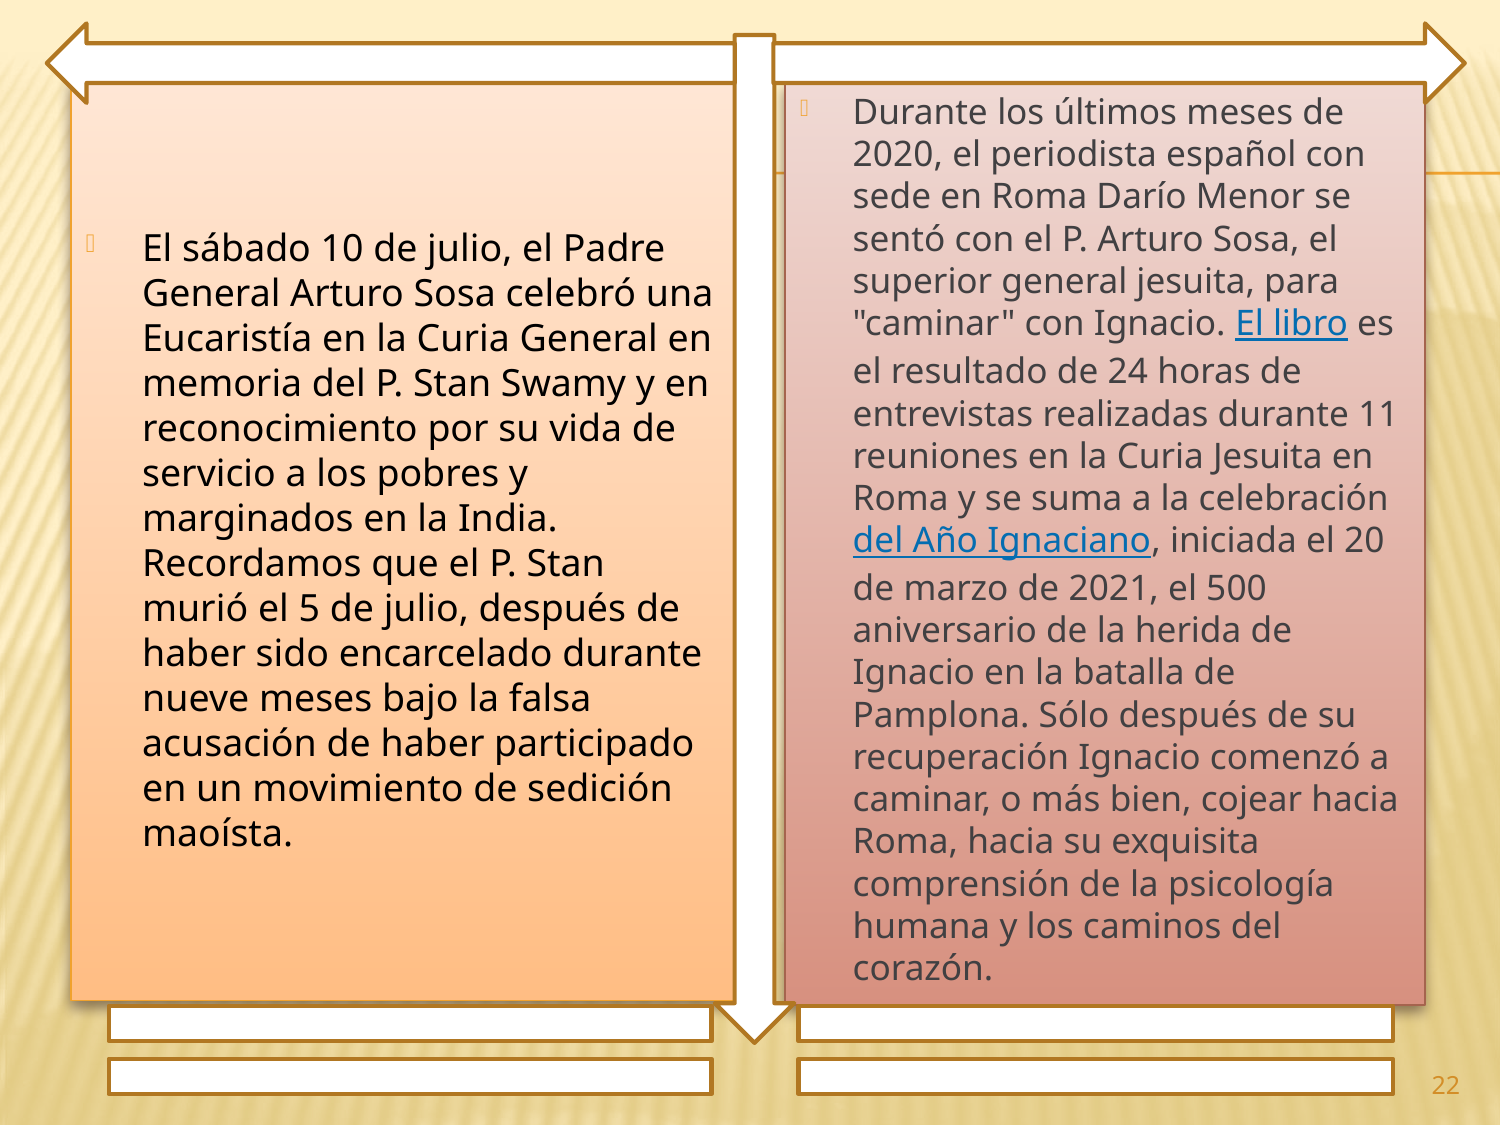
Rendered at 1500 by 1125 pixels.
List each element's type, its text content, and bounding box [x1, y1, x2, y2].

text_box [771, 21, 1467, 105]
list Durante los últimos meses de 2020, el periodista español con sede en Roma Darío Menor se sentó con el P. Arturo Sosa, el superior general jesuita, para "caminar" con Ignacio. ‎‎El libro‎‎ es el resultado de 24 horas de entrevistas realizadas durante 11 reuniones en la Curia Jesuita en Roma y se suma a la celebración ‎‎del Año Ignaciano‎‎, iniciada el 20 de marzo de 2021, el 500 aniversario de la herida de Ignacio en la batalla de Pamplona. Sólo después de su recuperación Ignacio comenzó a caminar, o más bien, cojear hacia Roma, hacia su exquisita comprensión de la psicología humana y los caminos del corazón.‎ [784, 86, 1426, 1006]
list El sábado 10 de julio, el Padre General Arturo Sosa celebró una Eucaristía en la Curia General en memoria del P. Stan Swamy y en reconocimiento por su vida de servicio a los pobres y marginados en la India. Recordamos que el P. Stan murió el 5 de julio, después de haber sido encarcelado durante nueve meses bajo la falsa acusación de haber participado en un movimiento de sedición maoísta. [70, 86, 732, 1001]
text_box [796, 1004, 1395, 1043]
text_box [44, 21, 737, 105]
text_box [107, 1004, 714, 1043]
text_box [107, 1057, 714, 1096]
slide_number 22 [1350, 1062, 1475, 1103]
text_box [712, 32, 797, 1046]
text_box [796, 1057, 1395, 1096]
